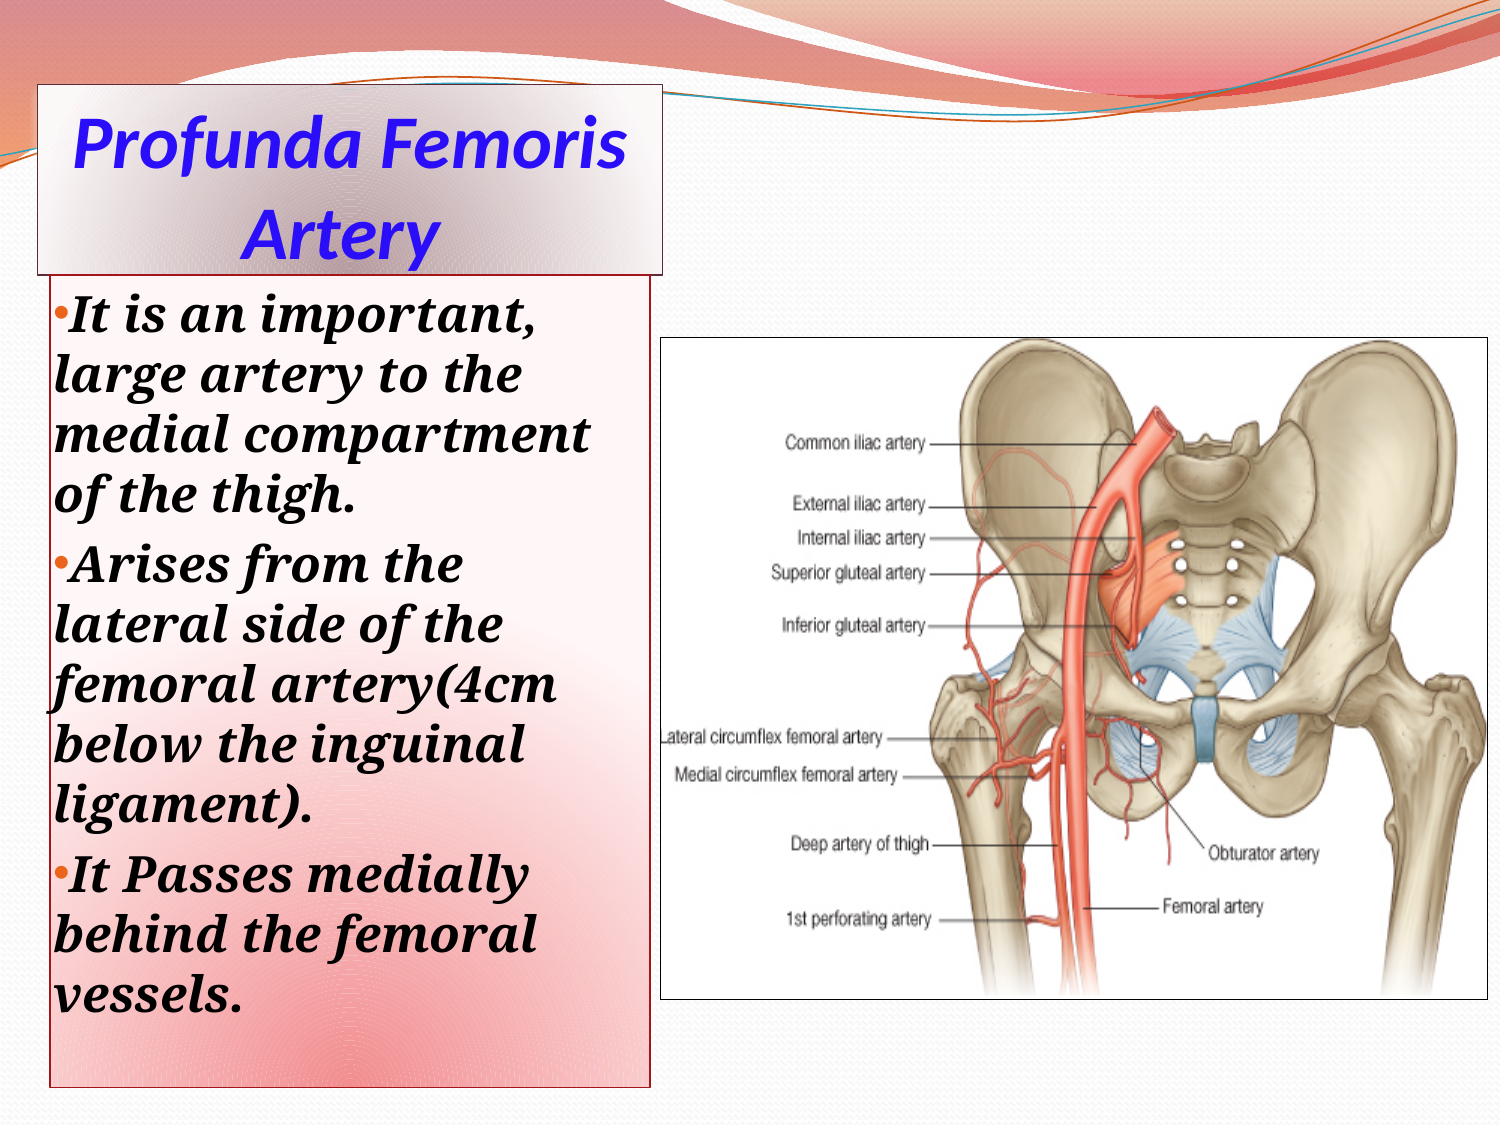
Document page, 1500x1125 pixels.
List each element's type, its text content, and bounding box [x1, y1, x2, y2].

title Profunda Femoris Artery [37, 84, 663, 276]
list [660, 337, 1488, 1001]
list It is an important, large artery to the medial compartment of the thigh. Arises from the lateral side of the femoral artery(4cm below the inguinal ligament). It Passes medially behind the femoral vessels. [49, 274, 651, 1088]
